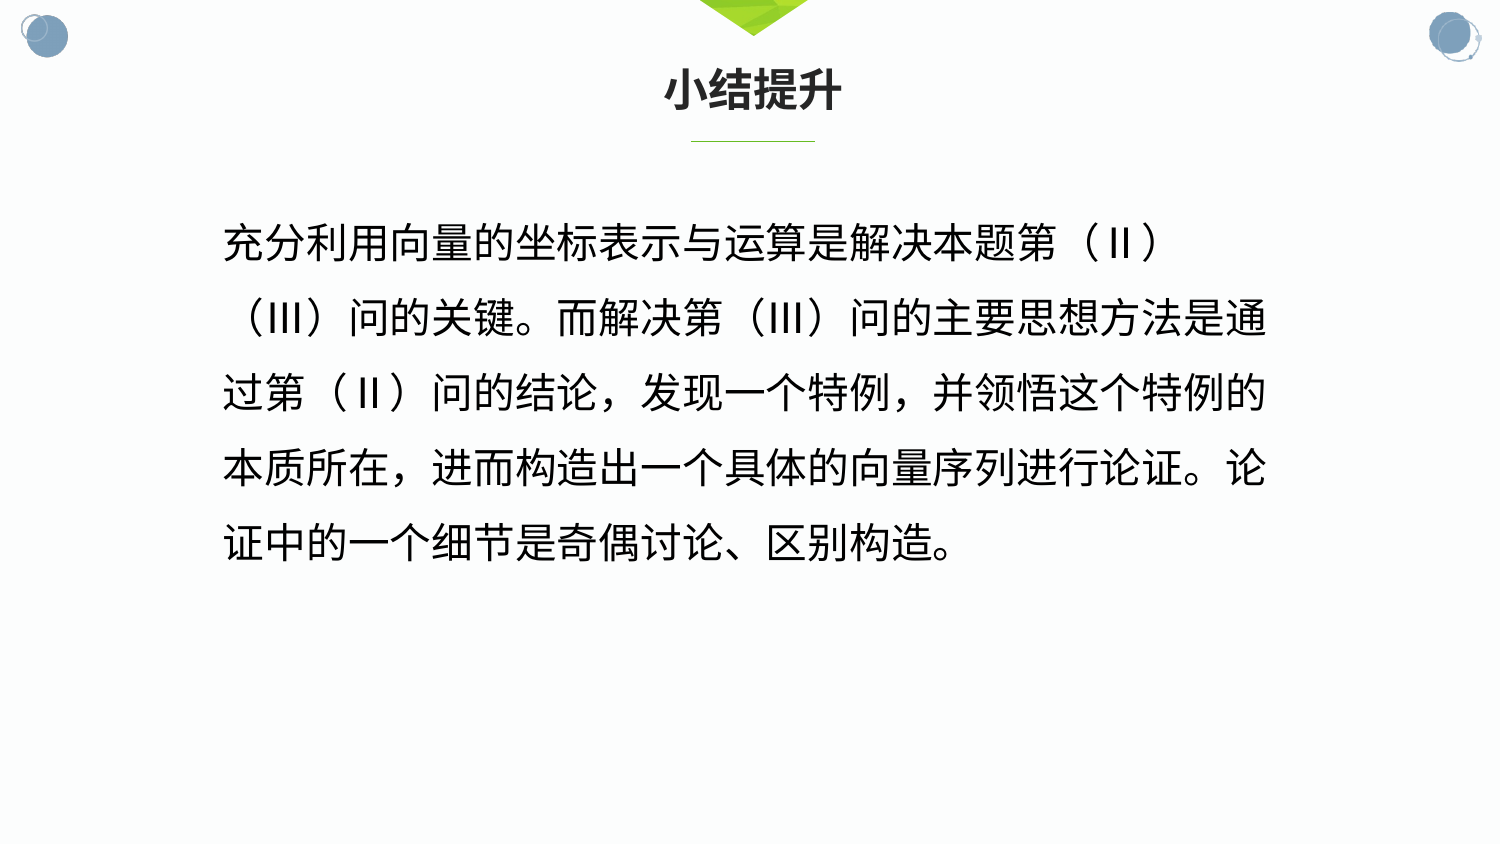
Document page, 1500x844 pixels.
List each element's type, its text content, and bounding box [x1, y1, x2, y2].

picture [1411, 0, 1500, 73]
text_box 小结提升 [648, 54, 859, 124]
text_box 充分利用向量的坐标表示与运算是解决本题第（Ⅱ）（Ⅲ）问的关键。而解决第（Ⅲ）问的主要思想方法是通过第（Ⅱ）问的结论，发现一个特例，并领悟这个特例的本质所在，进而构造出一个具体的向量序列进行论证。论证中的一个细节是奇偶讨论、区别构造。 [208, 184, 1322, 575]
text_box [697, 0, 810, 38]
picture [0, 0, 89, 73]
